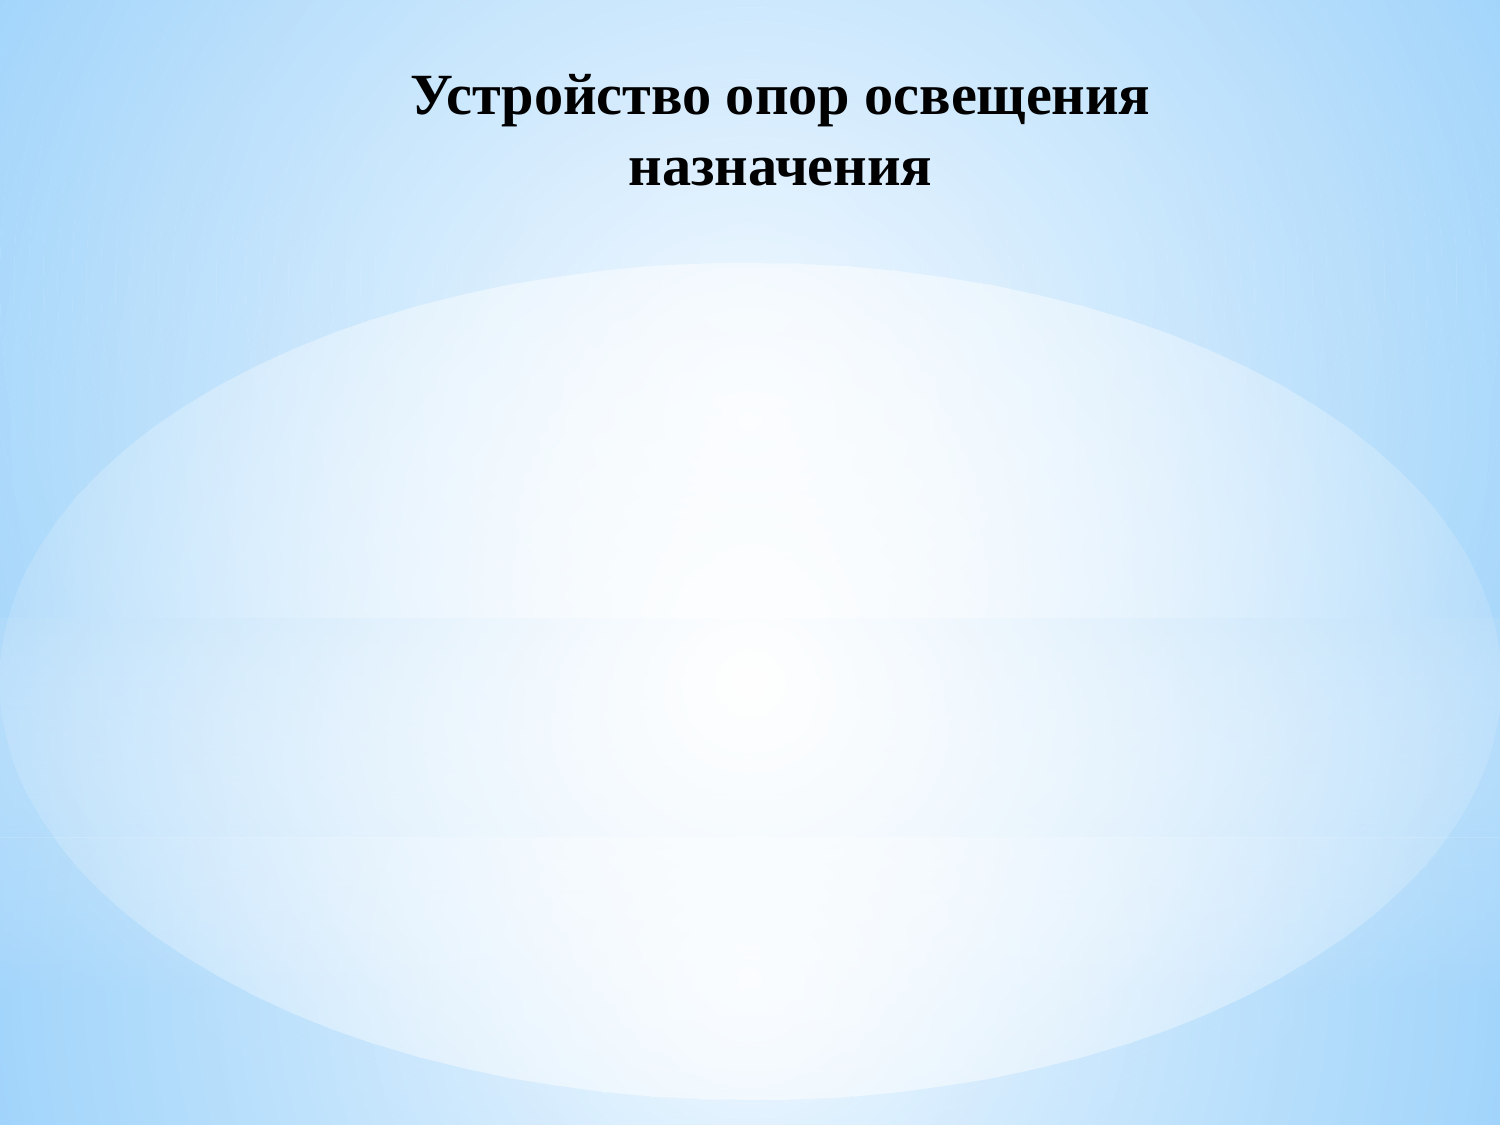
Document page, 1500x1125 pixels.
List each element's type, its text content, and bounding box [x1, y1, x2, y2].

text_box Устройство опор освещения назначения [395, 49, 1166, 204]
